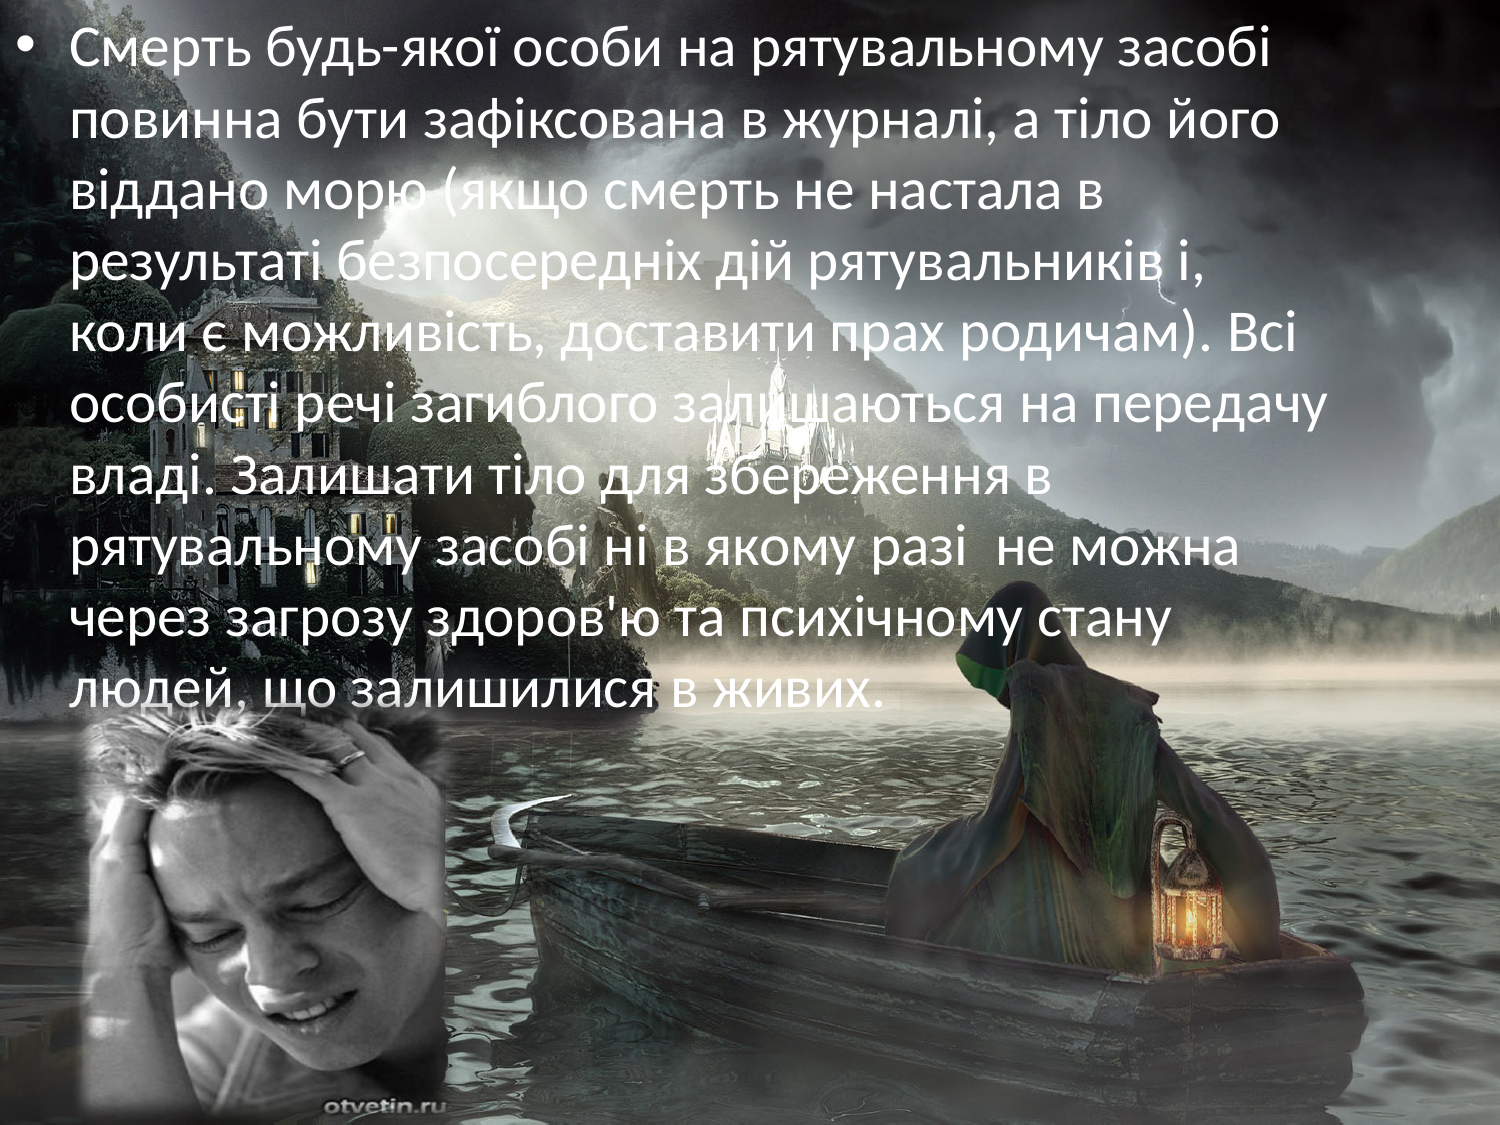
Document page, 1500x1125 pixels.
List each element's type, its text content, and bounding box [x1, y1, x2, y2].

picture [0, 0, 1500, 1125]
list Смерть будь-якої особи на рятувальному засобі повинна бути зафіксована в журналі, а тіло його віддано морю (якщо смерть не настала в результаті безпосередніх дій рятувальників і, коли є можливість, доставити прах родичам). Всі особисті речі загиблого залишаються на передачу владі. Залишати тіло для збереження в рятувальному засобі ні в якому разі не можна через загрозу здоров'ю та психічному стану людей, що залишилися в живих. [0, 0, 1350, 743]
